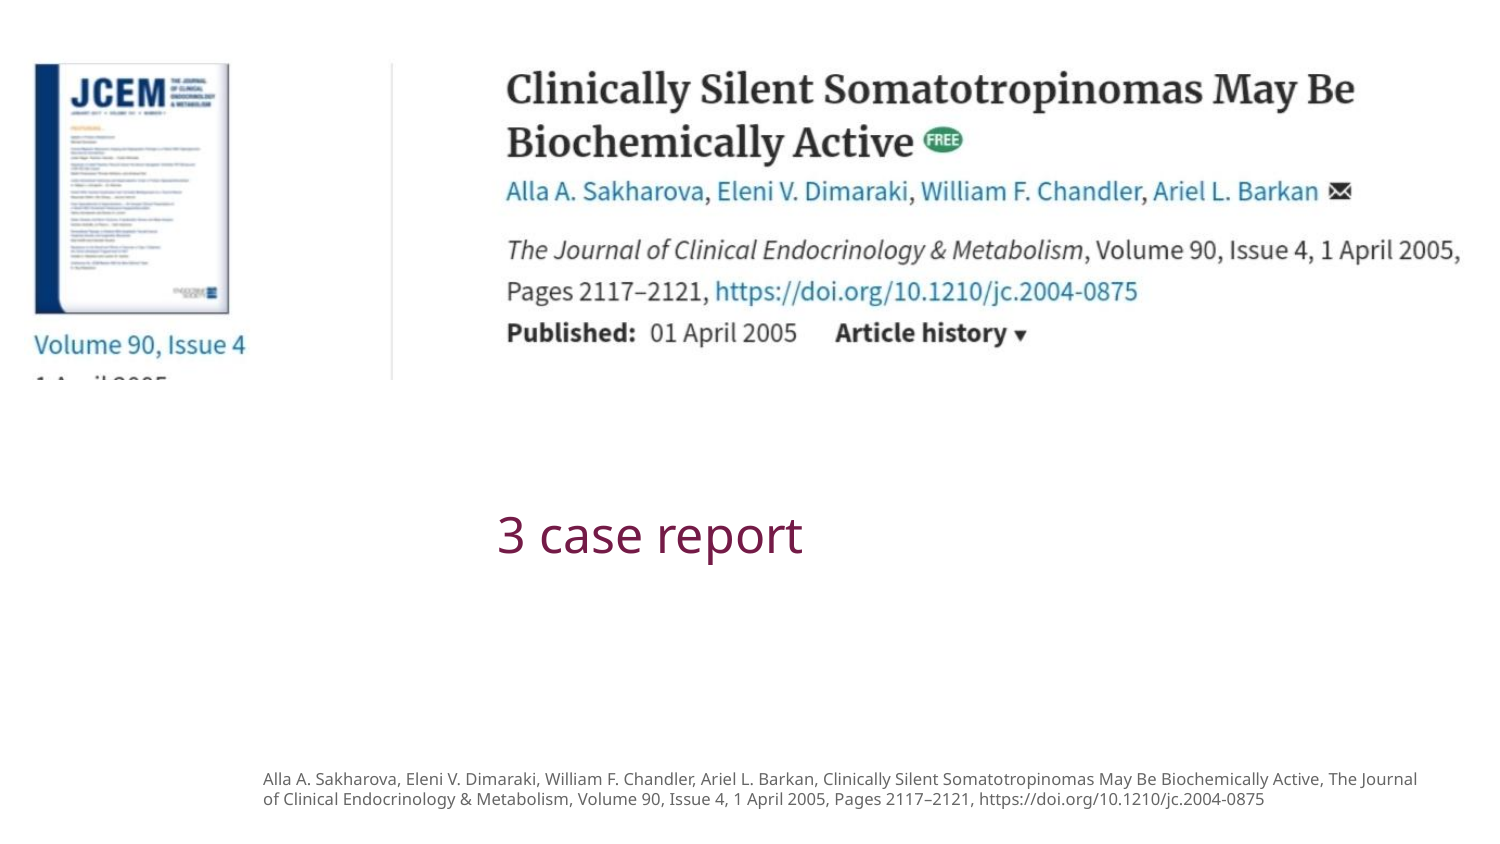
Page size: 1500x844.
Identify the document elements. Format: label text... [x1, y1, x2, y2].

picture [24, 24, 1476, 380]
text_box 3 case report [469, 488, 1500, 579]
text_box Alla A. Sakharova, Eleni V. Dimaraki, William F. Chandler, Ariel L. Barkan, Clinically Silent Somatotropinomas May Be Biochemically Active, The Journal of Clinical Endocrinology & Metabolism, Volume 90, Issue 4, 1 April 2005, Pages 2117–2121, https://doi.org/10.1210/jc.2004-0875 [248, 753, 1449, 824]
